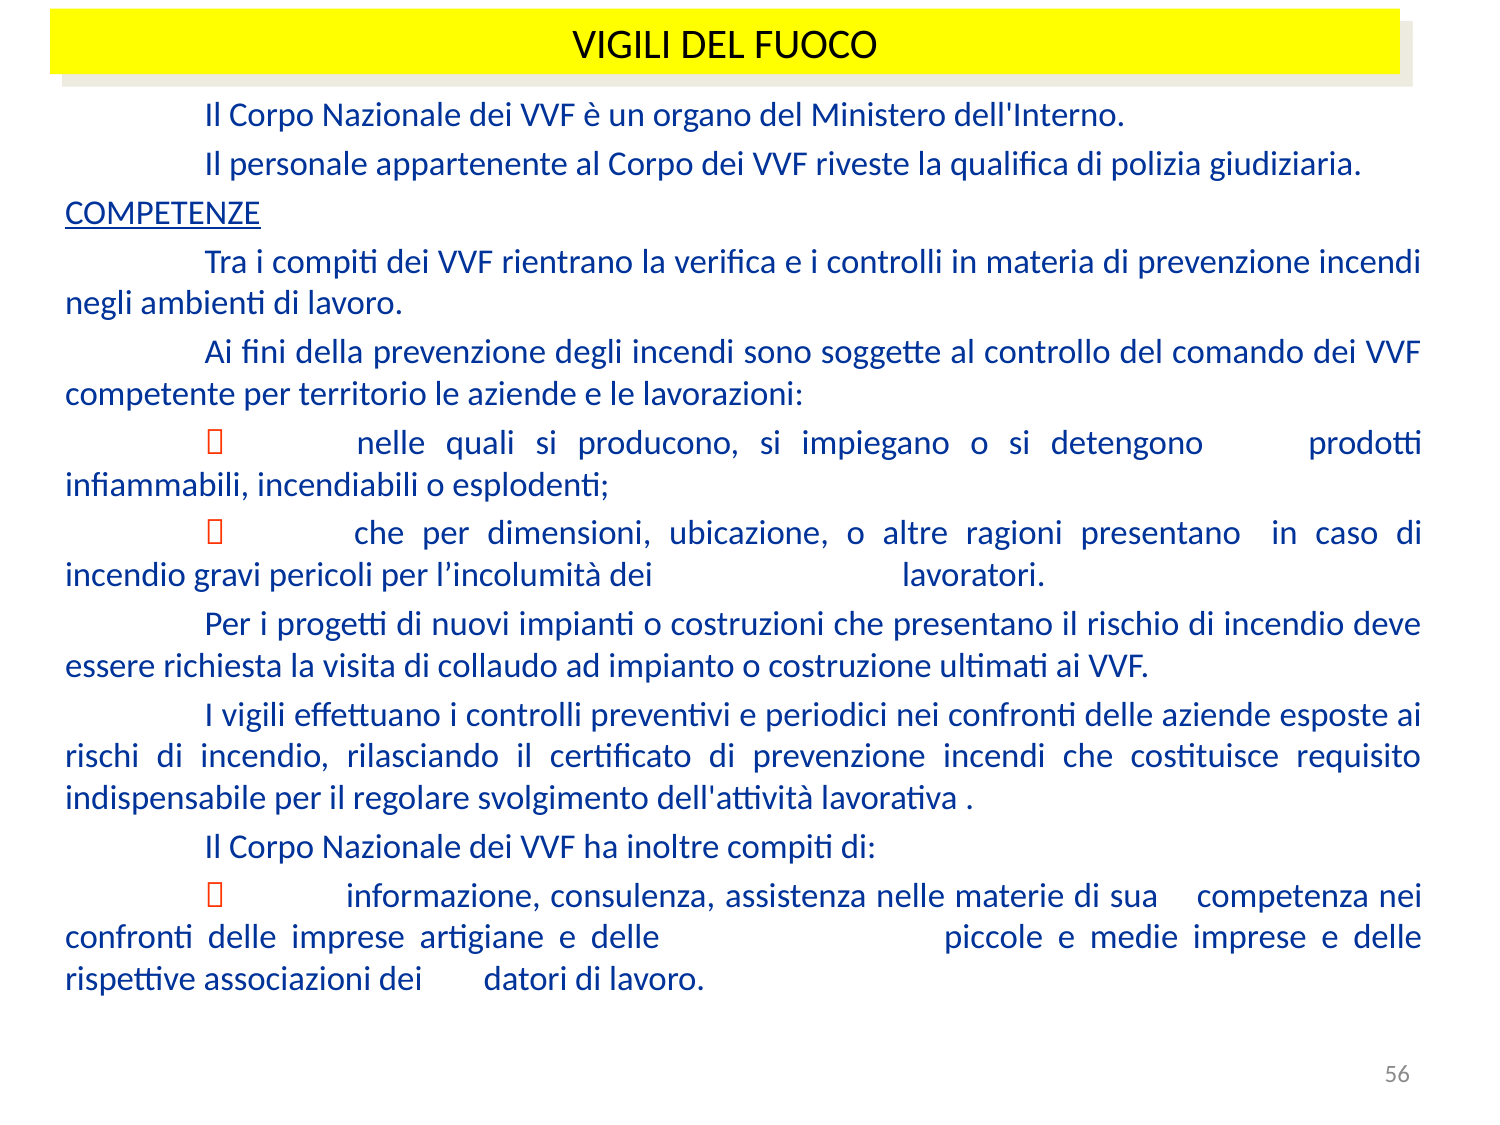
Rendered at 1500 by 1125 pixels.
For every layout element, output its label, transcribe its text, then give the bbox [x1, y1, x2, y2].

title VIGILI DEL FUOCO [50, 8, 1400, 75]
slide_number 56 [1074, 1042, 1425, 1103]
subtitle Il Corpo Nazionale dei VVF è un organo del Ministero dell'Interno. Il personale appartenente al Corpo dei VVF riveste la qualifica di polizia giudiziaria. COMPETENZE Tra i compiti dei VVF rientrano la verifica e i controlli in materia di prevenzione incendi negli ambienti di lavoro. Ai fini della prevenzione degli incendi sono soggette al controllo del comando dei VVF competente per territorio le aziende e le lavorazioni:  nelle quali si producono, si impiegano o si detengono prodotti infiammabili, incendiabili o esplodenti;  che per dimensioni, ubicazione, o altre ragioni presentano in caso di incendio gravi pericoli per l’incolumità dei lavoratori. Per i progetti di nuovi impianti o costruzioni che presentano il rischio di incendio deve essere richiesta la visita di collaudo ad impianto o costruzione ultimati ai VVF. I vigili effettuano i controlli preventivi e periodici nei confronti delle aziende esposte ai rischi di incendio, rilasciando il certificato di prevenzione incendi che costituisce requisito indispensabile per il regolare svolgimento dell'attività lavorativa . Il Corpo Nazionale dei VVF ha inoltre compiti di:  informazione, consulenza, assistenza nelle materie di sua competenza nei confronti delle imprese artigiane e delle piccole e medie imprese e delle rispettive associazioni dei datori di lavoro. [50, 84, 1438, 1022]
